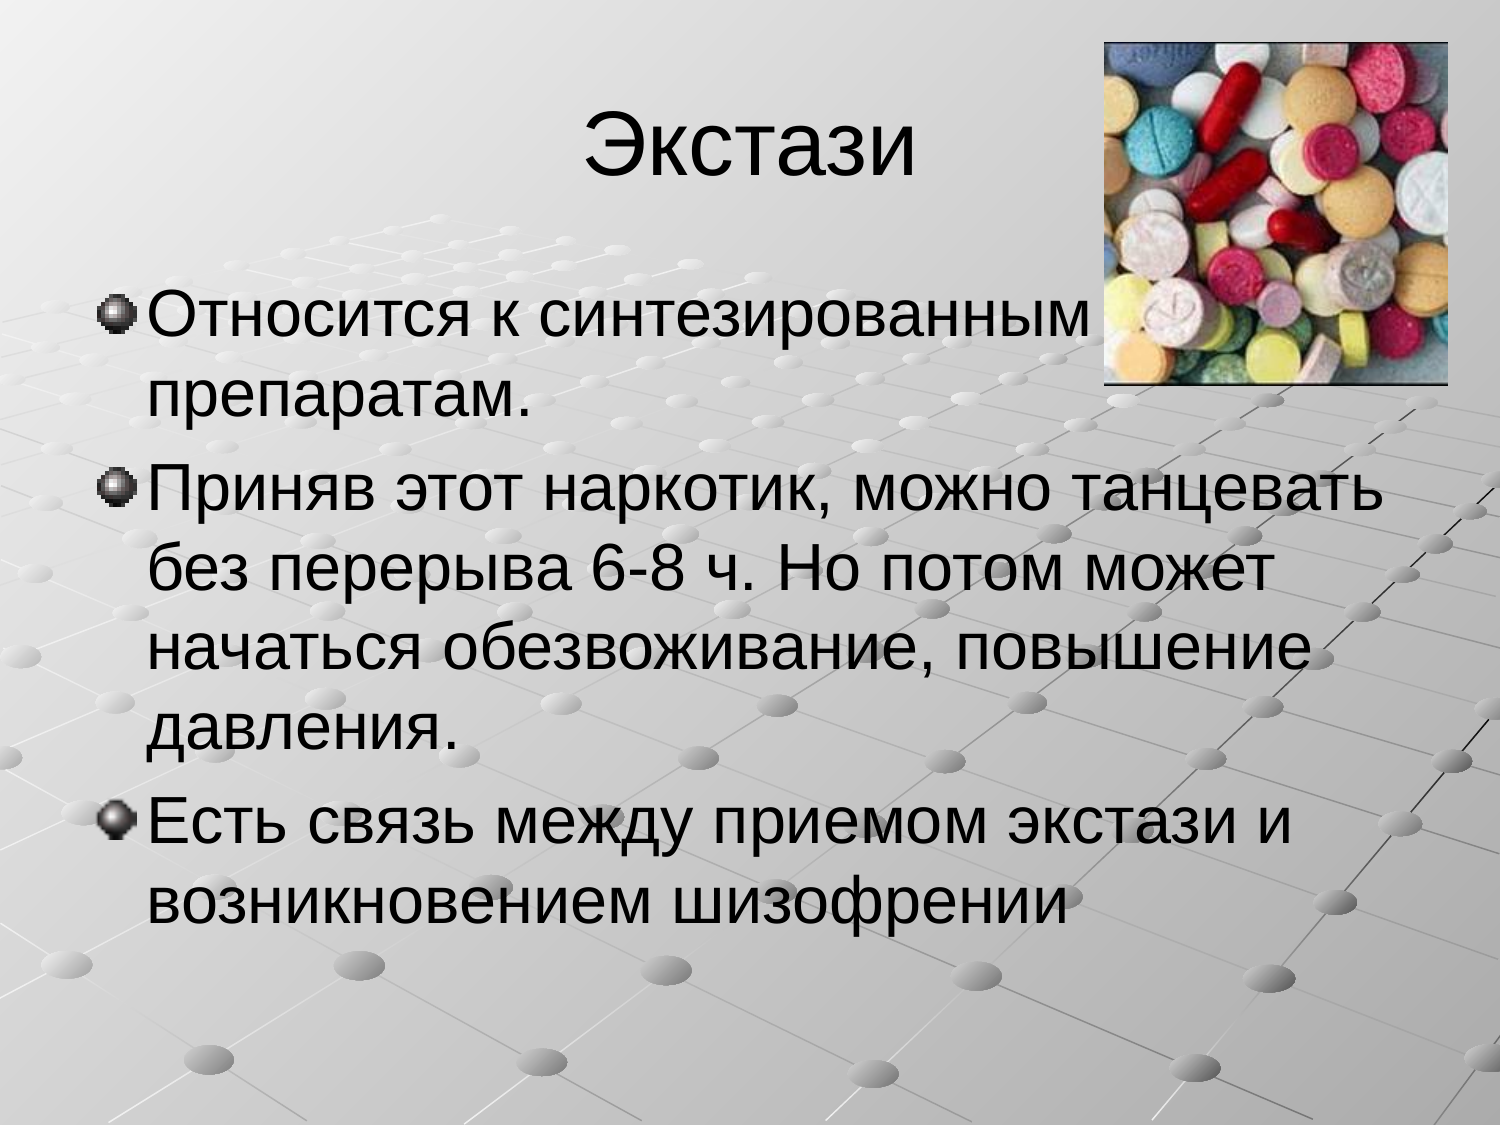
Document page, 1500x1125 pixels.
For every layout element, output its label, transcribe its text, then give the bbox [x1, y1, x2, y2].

title Экстази [75, 45, 1104, 233]
picture [1104, 42, 1448, 386]
list Относится к синтезированным препаратам. Приняв этот наркотик, можно танцевать без перерыва 6-8 ч. Но потом может начаться обезвоживание, повышение давления. Есть связь между приемом экстази и возникновением шизофрении [75, 262, 1425, 1007]
picture [90, 793, 137, 840]
picture [90, 459, 137, 507]
picture [90, 286, 137, 334]
